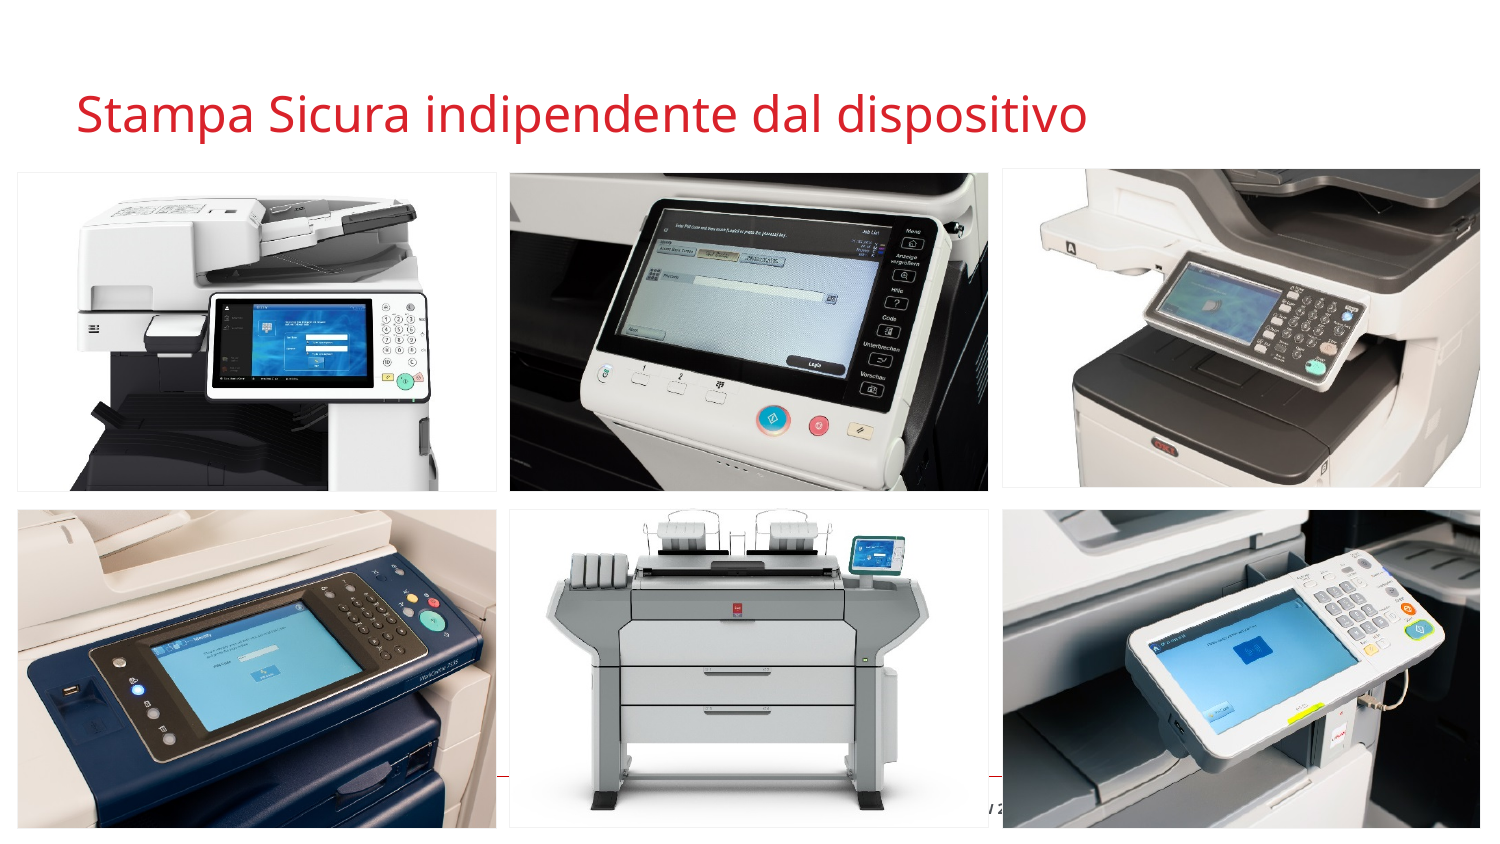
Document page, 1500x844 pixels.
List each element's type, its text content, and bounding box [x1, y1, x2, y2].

picture [1002, 509, 1482, 829]
picture [17, 509, 497, 829]
title Stampa Sicura indipendente dal dispositivo [76, 79, 1164, 151]
picture [509, 171, 989, 492]
picture [17, 172, 497, 492]
picture [1001, 168, 1482, 488]
picture [509, 508, 989, 829]
